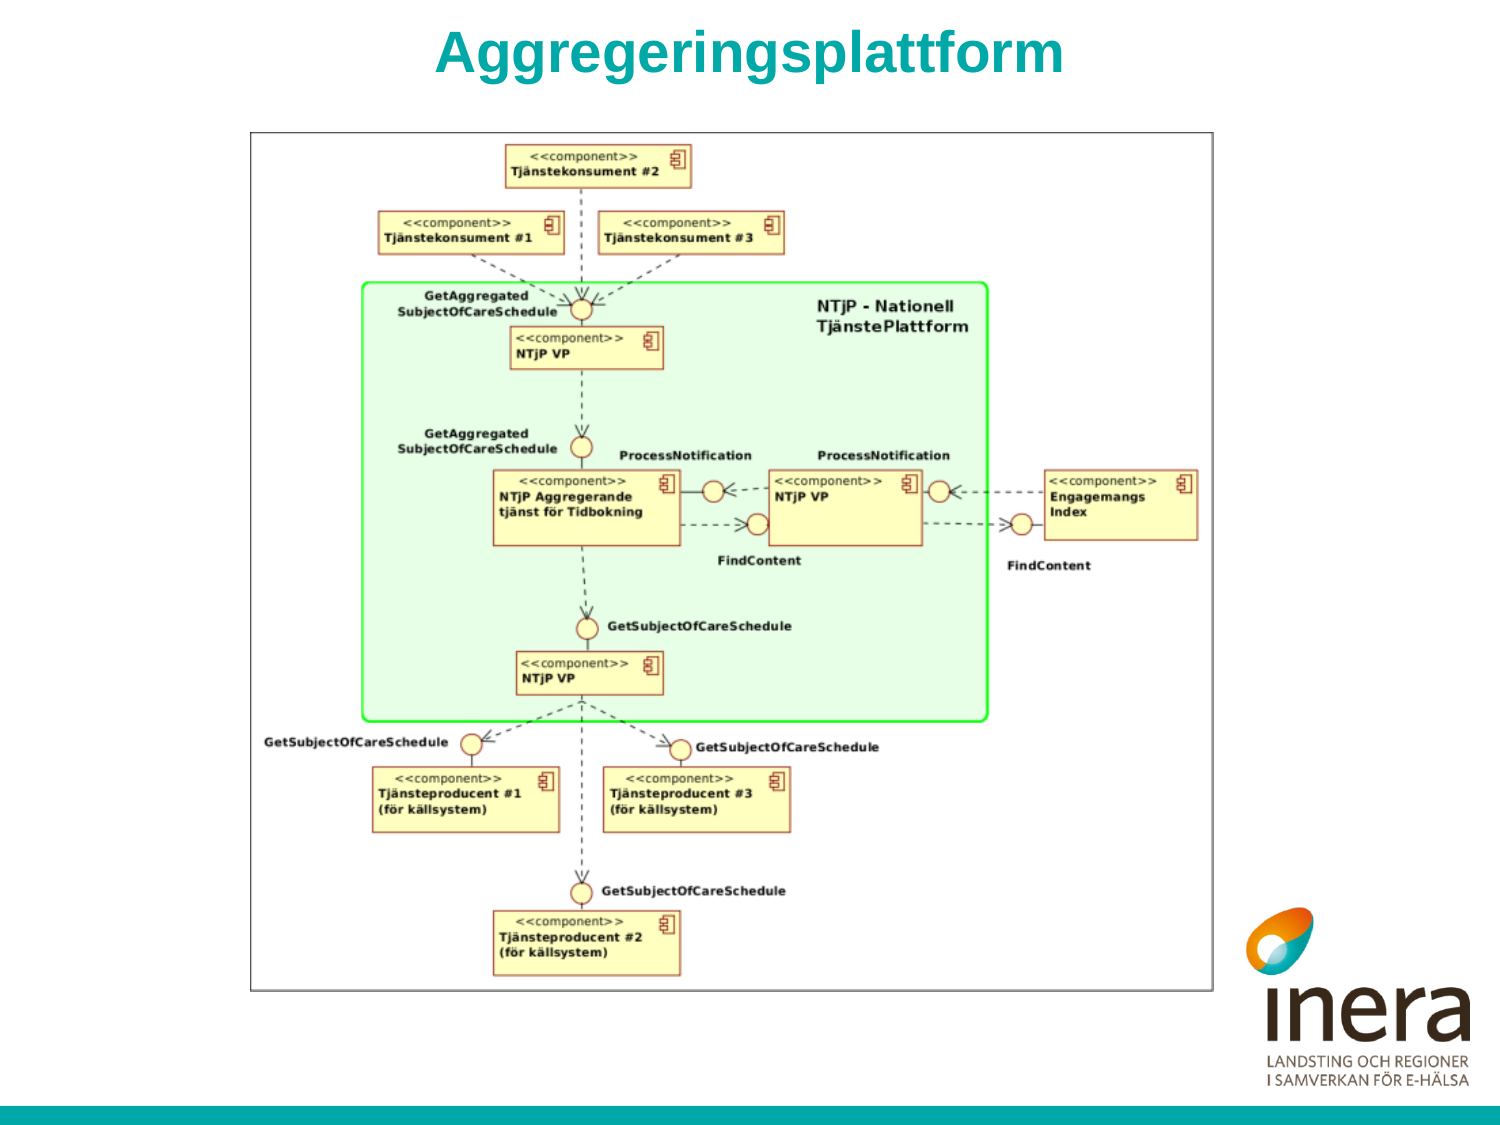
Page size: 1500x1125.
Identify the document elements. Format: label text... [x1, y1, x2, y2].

title Aggregeringsplattform [111, 0, 1389, 93]
picture [1227, 886, 1494, 1105]
picture [250, 132, 1215, 993]
